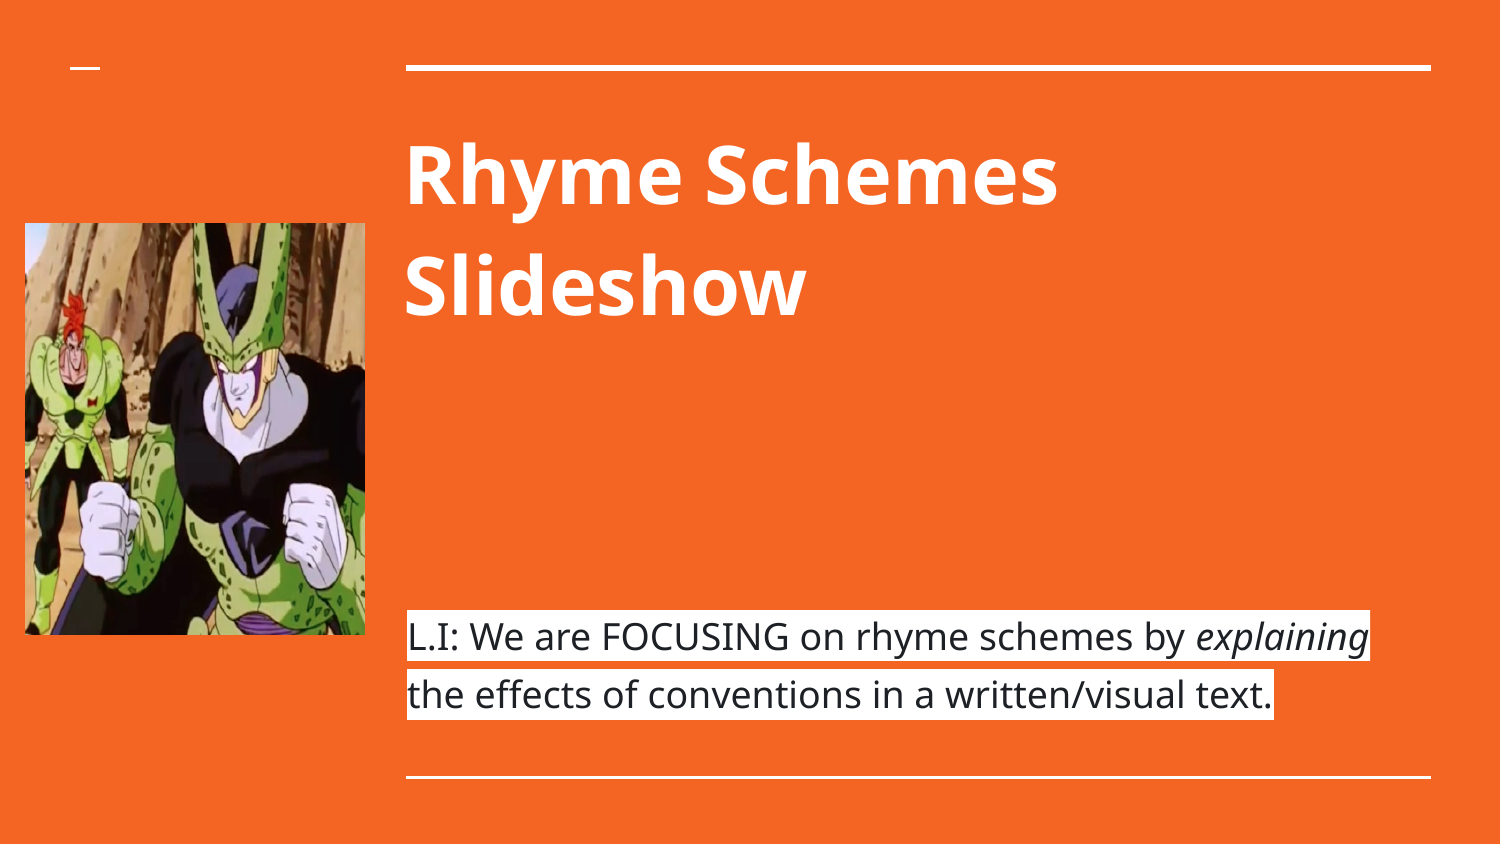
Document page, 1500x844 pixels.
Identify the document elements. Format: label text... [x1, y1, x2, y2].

subtitle L.I: We are FOCUSING on rhyme schemes by explaining the effects of conventions in a written/visual text. [392, 531, 1431, 735]
title Rhyme Schemes Slideshow [389, 103, 1428, 357]
picture [25, 223, 365, 635]
